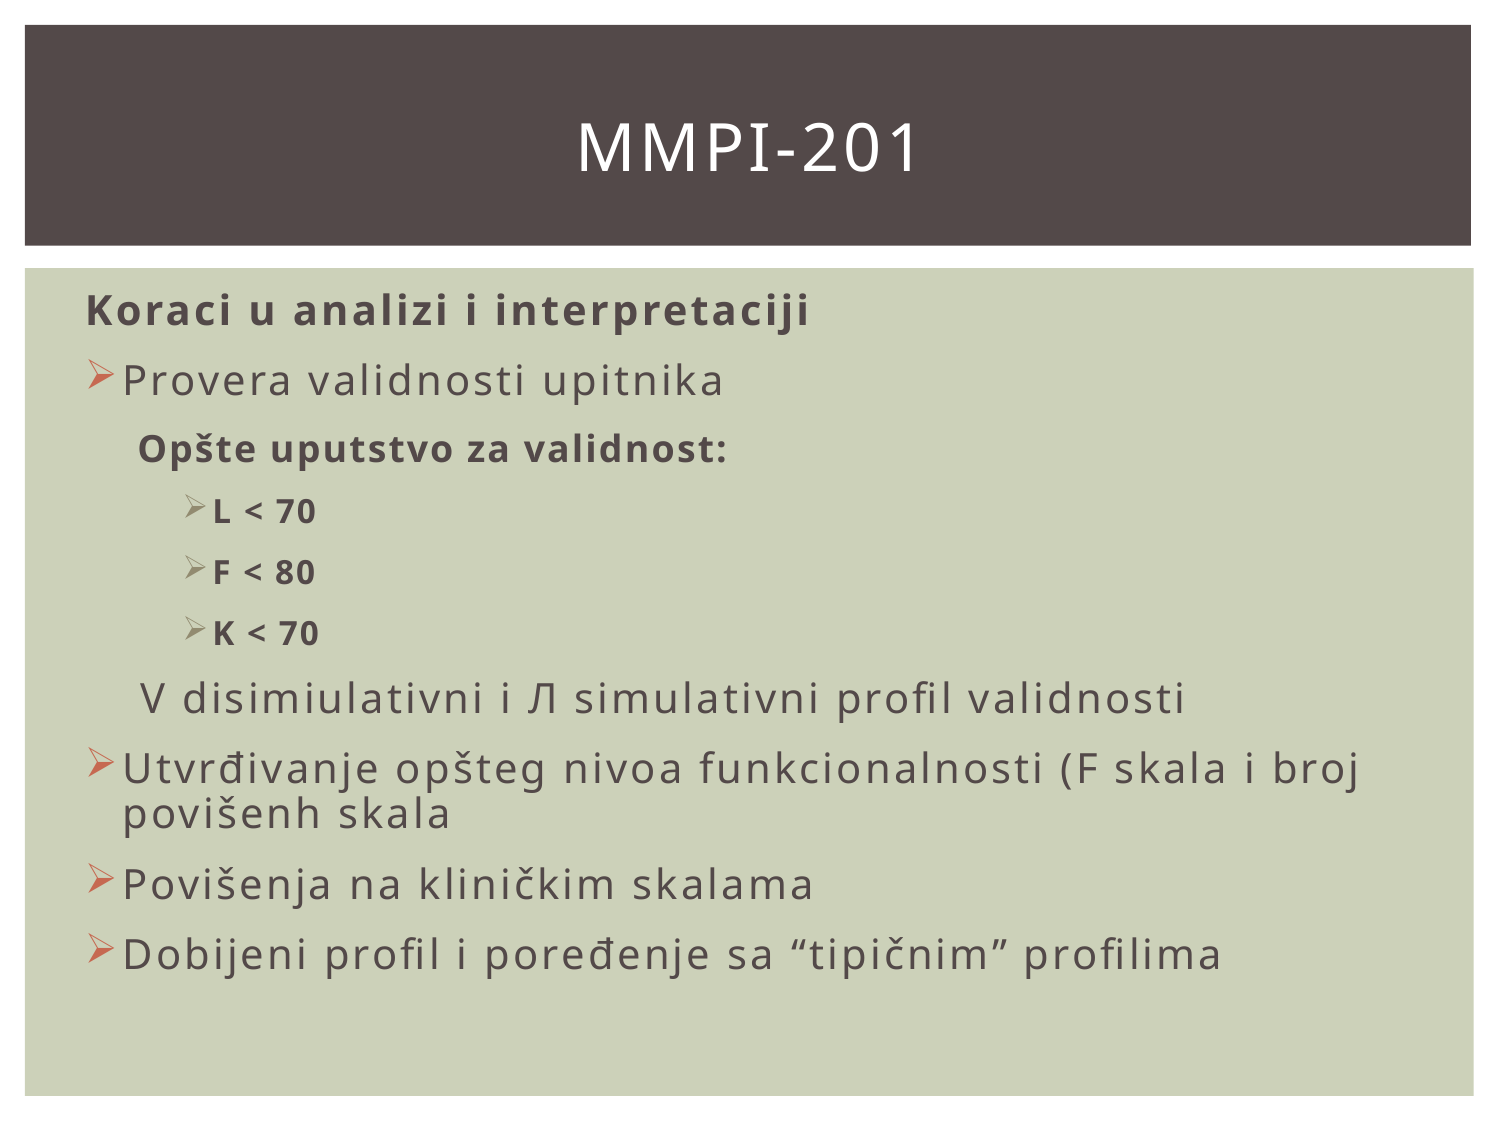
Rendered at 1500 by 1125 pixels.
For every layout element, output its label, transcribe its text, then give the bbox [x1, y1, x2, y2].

list Koraci u analizi i interpretaciji Provera validnosti upitnika Opšte uputstvo za validnost: L < 70 F < 80 K < 70 V disimiulativni i Л simulativni profil validnosti Utvrđivanje opšteg nivoa funkcionalnosti (F skala i broj povišenh skala Povišenja na kliničkim skalama Dobijeni profil i poređenje sa “tipičnim” profilima [62, 281, 1442, 1005]
title MMPI-201 [62, 58, 1438, 232]
